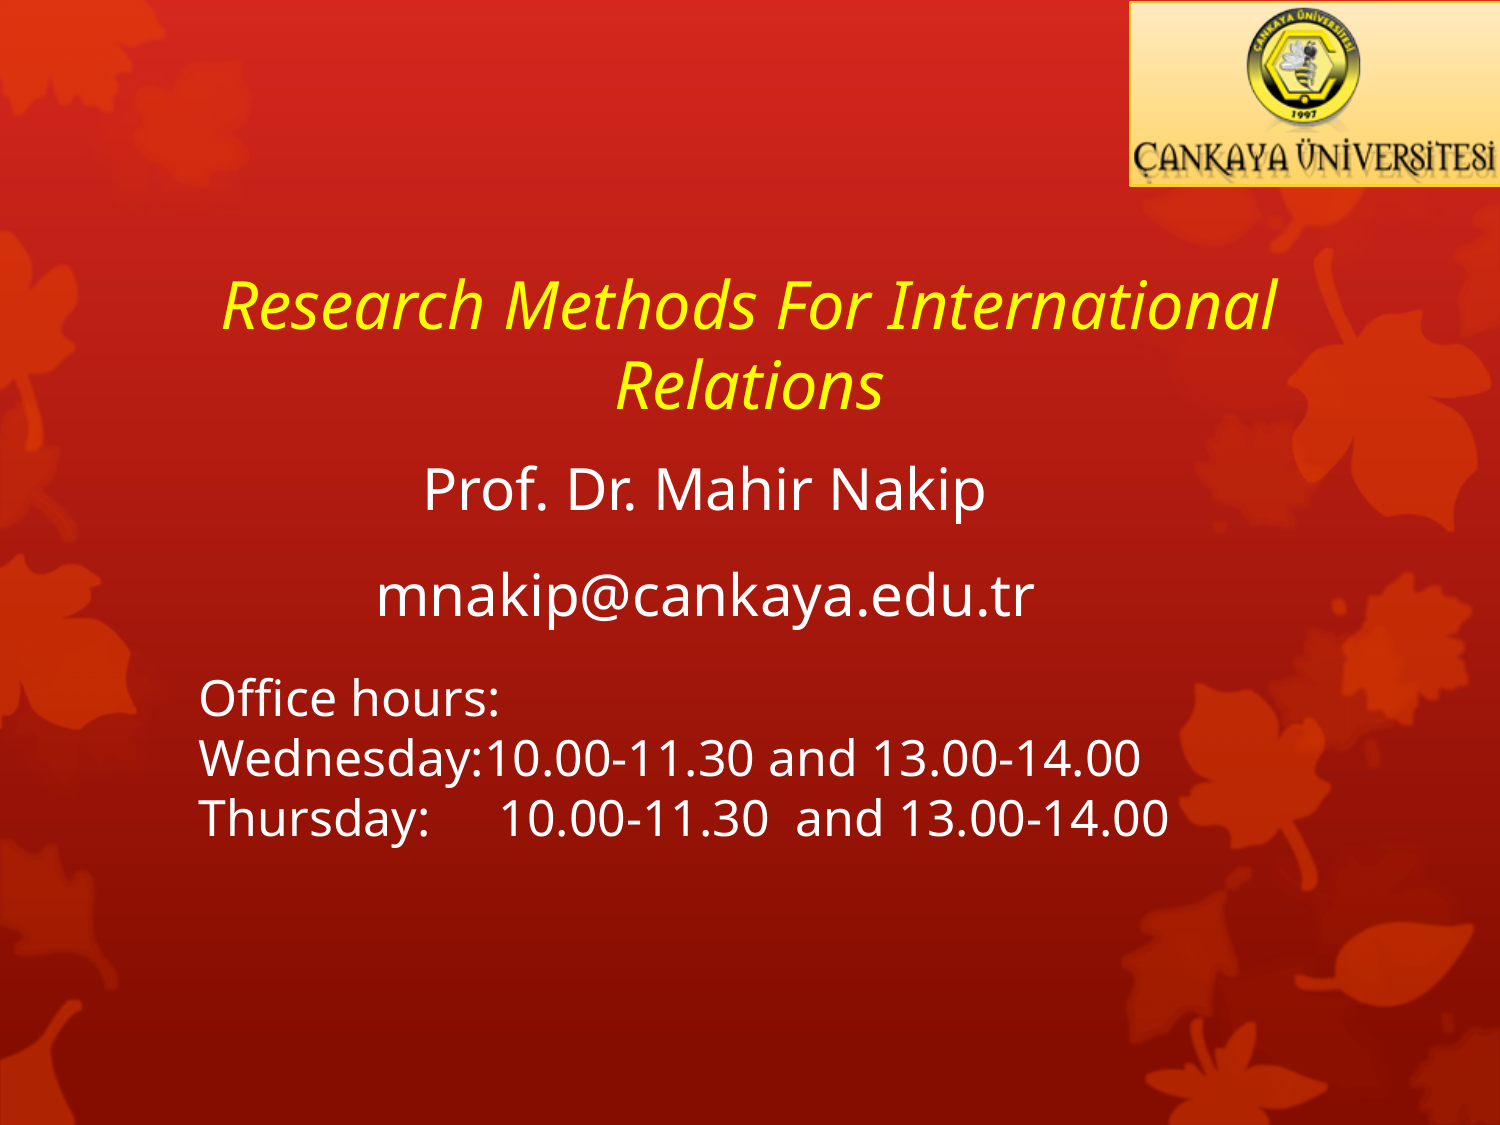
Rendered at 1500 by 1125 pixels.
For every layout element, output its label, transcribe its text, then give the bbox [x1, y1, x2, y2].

text_box Prof. Dr. Mahir Nakip [407, 444, 1117, 530]
text_box Research Methods For International Relations [182, 255, 1317, 430]
text_box Office hours: Wednesday:10.00-11.30 and 13.00-14.00 Thursday: 10.00-11.30 and 13.00-14.00 [184, 658, 1378, 974]
picture [1130, 2, 1500, 185]
text_box mnakip@cankaya.edu.tr [360, 550, 1140, 636]
